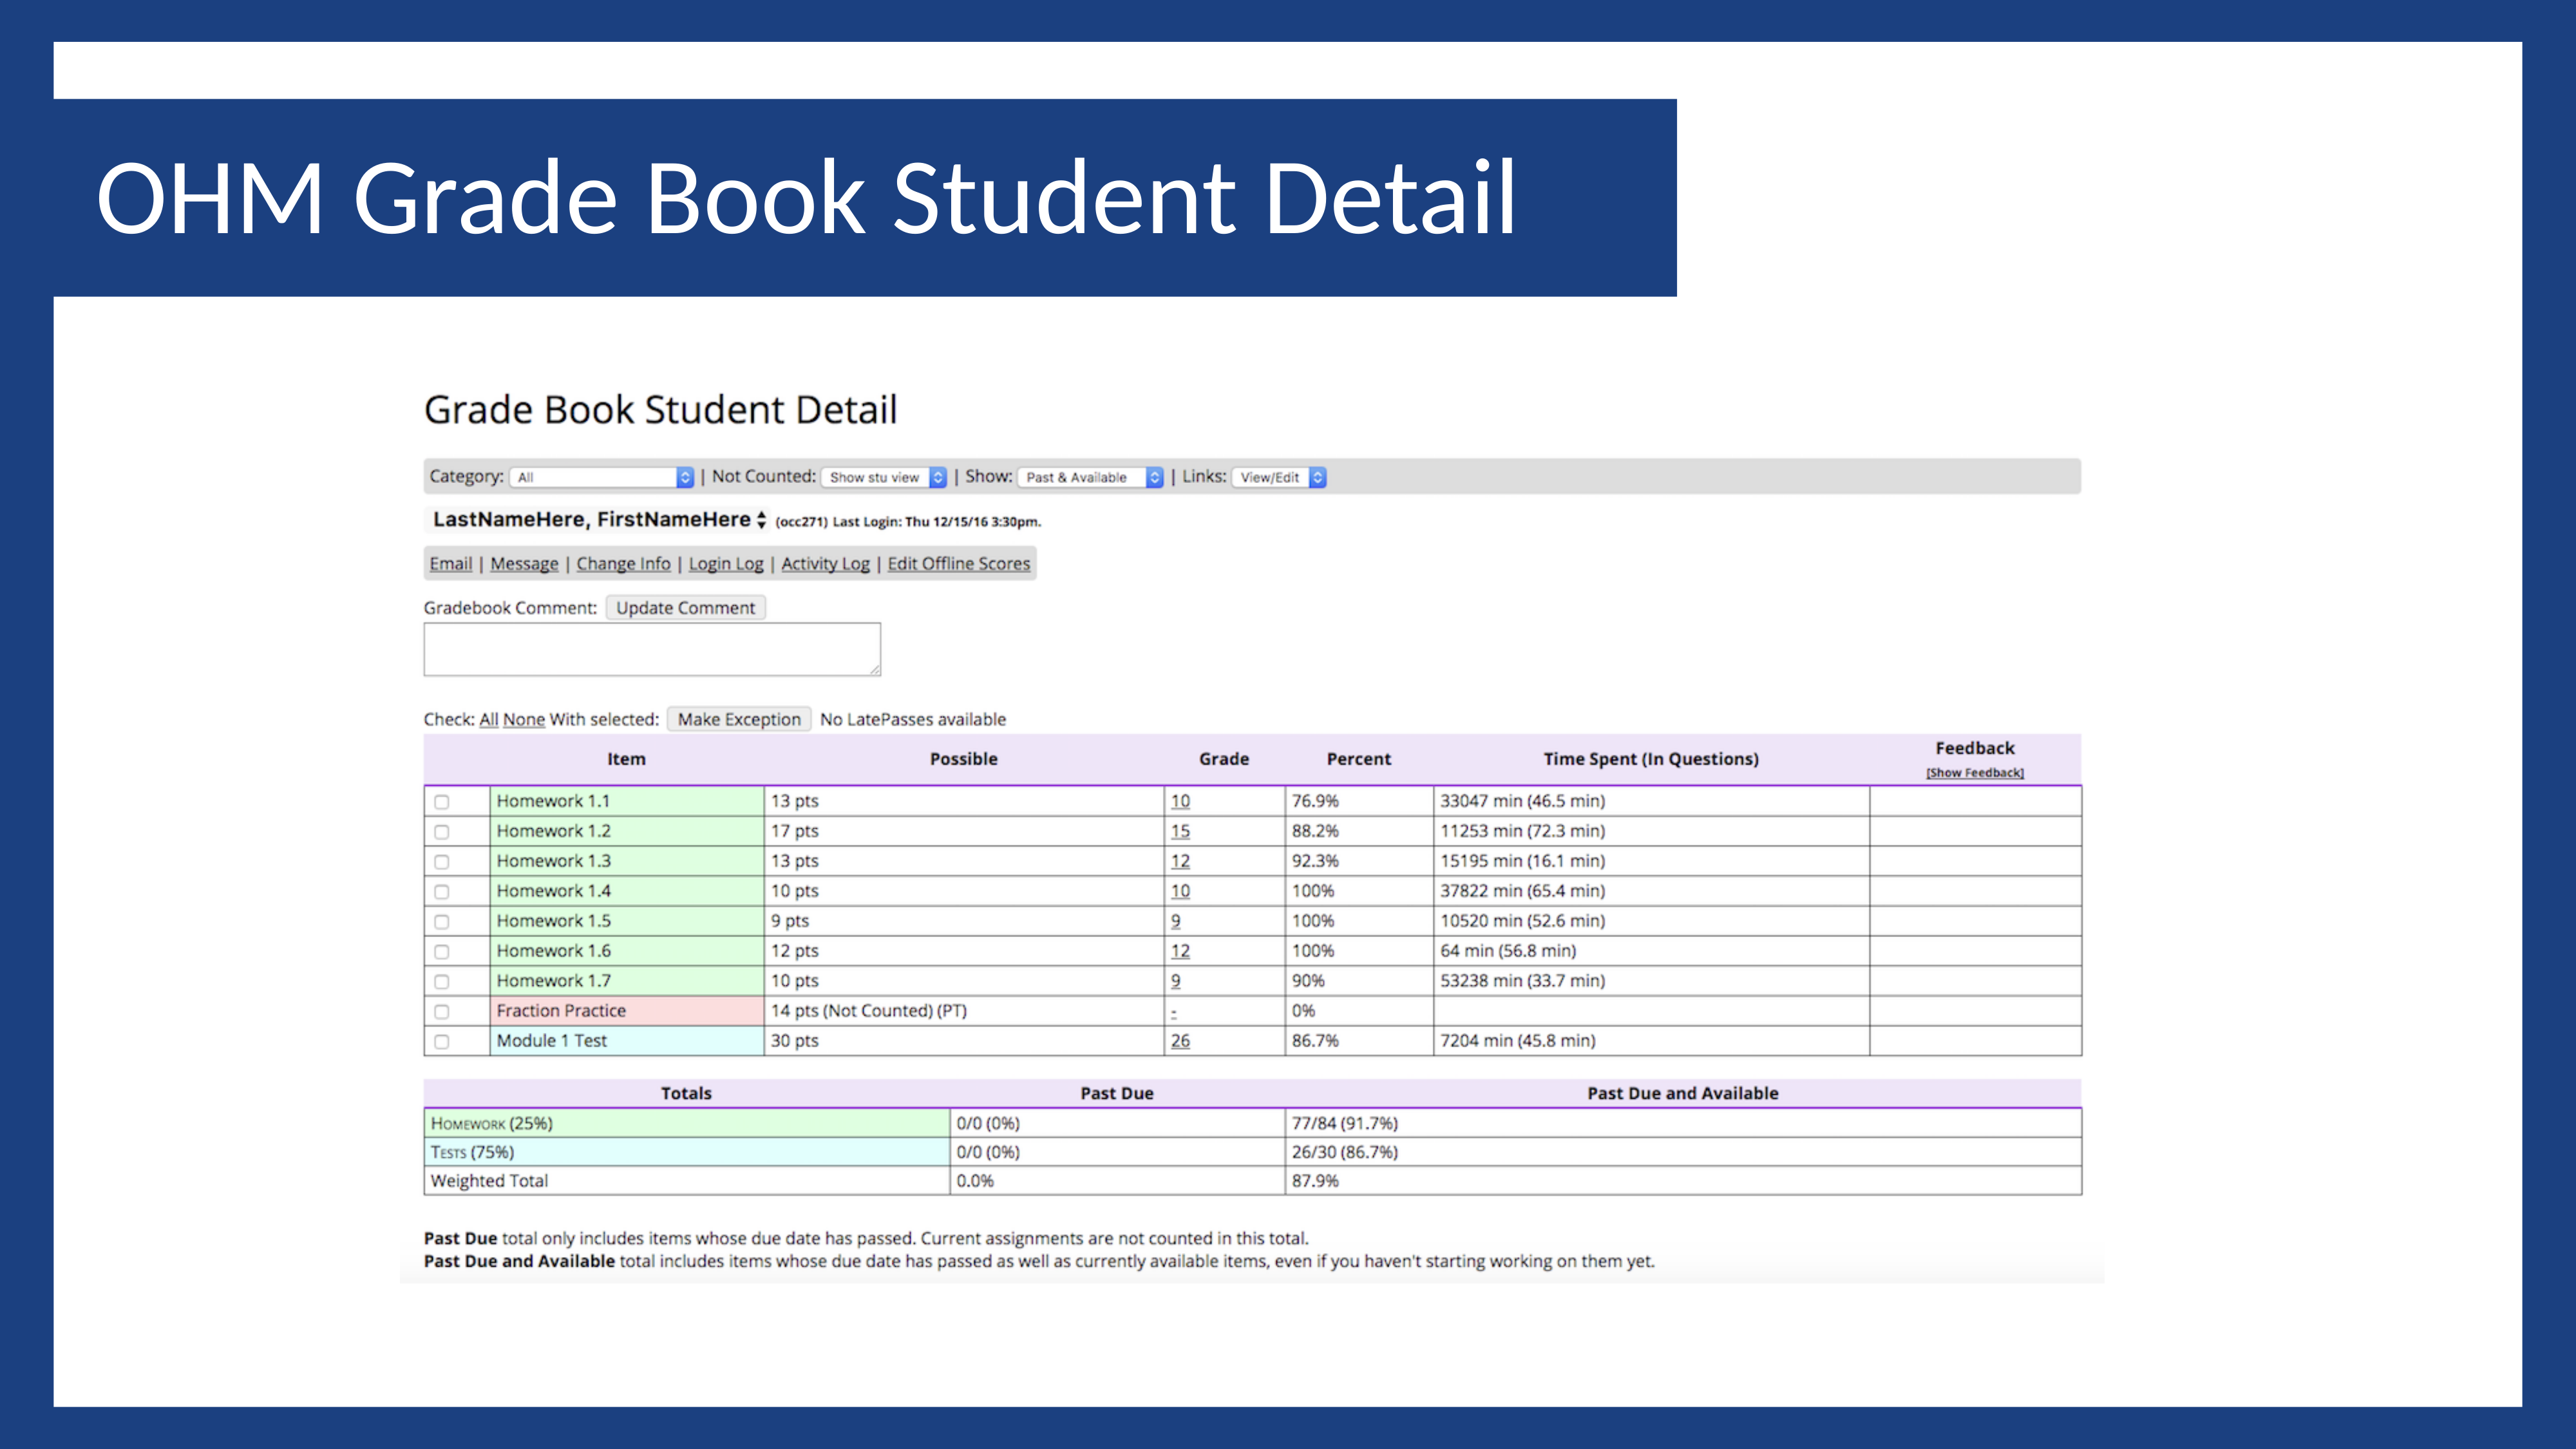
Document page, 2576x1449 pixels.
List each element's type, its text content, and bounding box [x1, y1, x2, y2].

text_box [0, 0, 2576, 1449]
title OHM Grade Book Student Detail [72, 99, 2326, 281]
text_box [53, 42, 2523, 1407]
picture [400, 389, 2105, 1283]
text_box [49, 99, 1678, 297]
